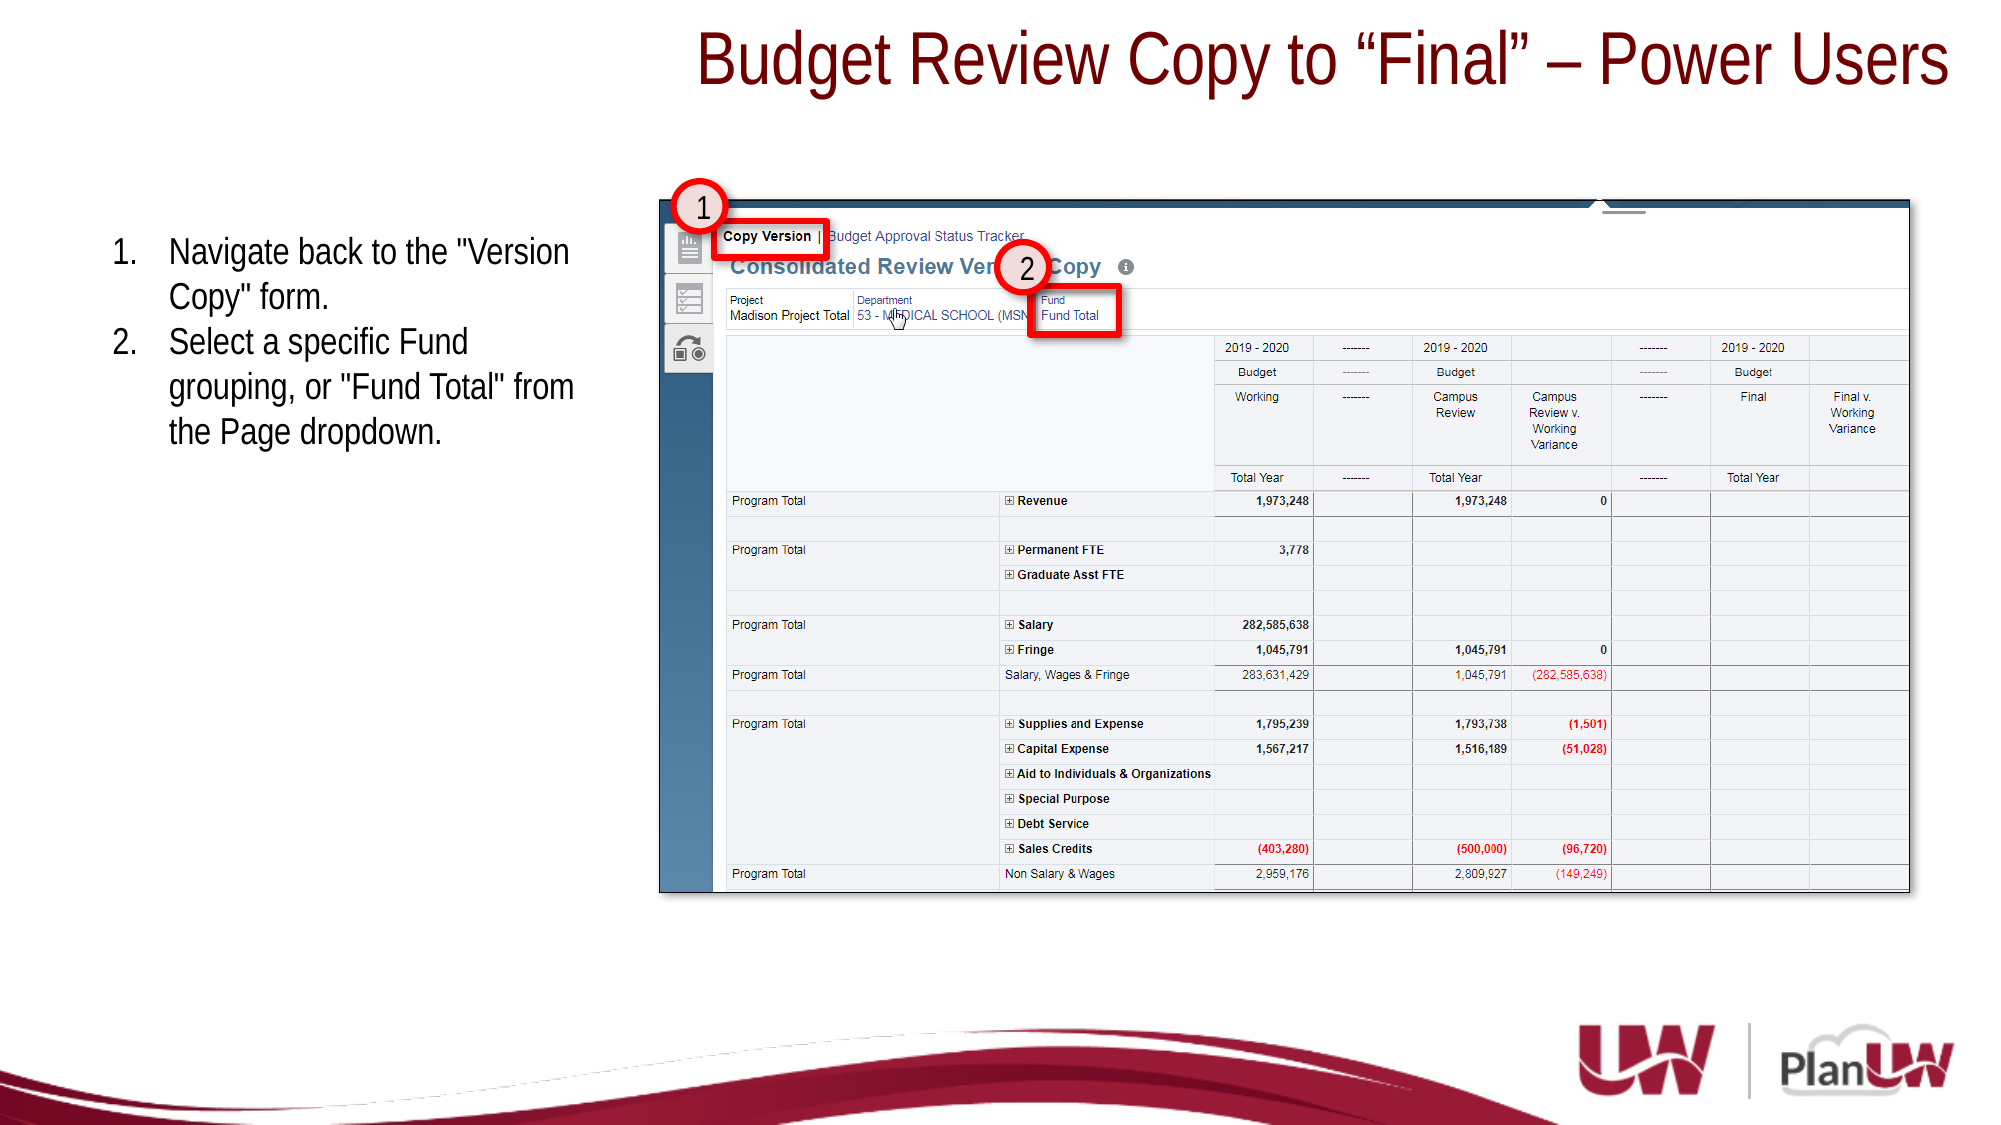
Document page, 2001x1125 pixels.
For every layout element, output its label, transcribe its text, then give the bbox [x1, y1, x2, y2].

picture [658, 199, 1910, 894]
picture [1768, 1010, 1961, 1103]
picture [0, 988, 1723, 1125]
text_box 1 [672, 179, 727, 198]
text_box Budget Review Copy to “Final” – Power Users [262, 9, 1967, 100]
text_box Navigate back to the "Version Copy" form. Select a specific Fund grouping, or "Fund Total" from the Page dropdown. [97, 219, 600, 460]
